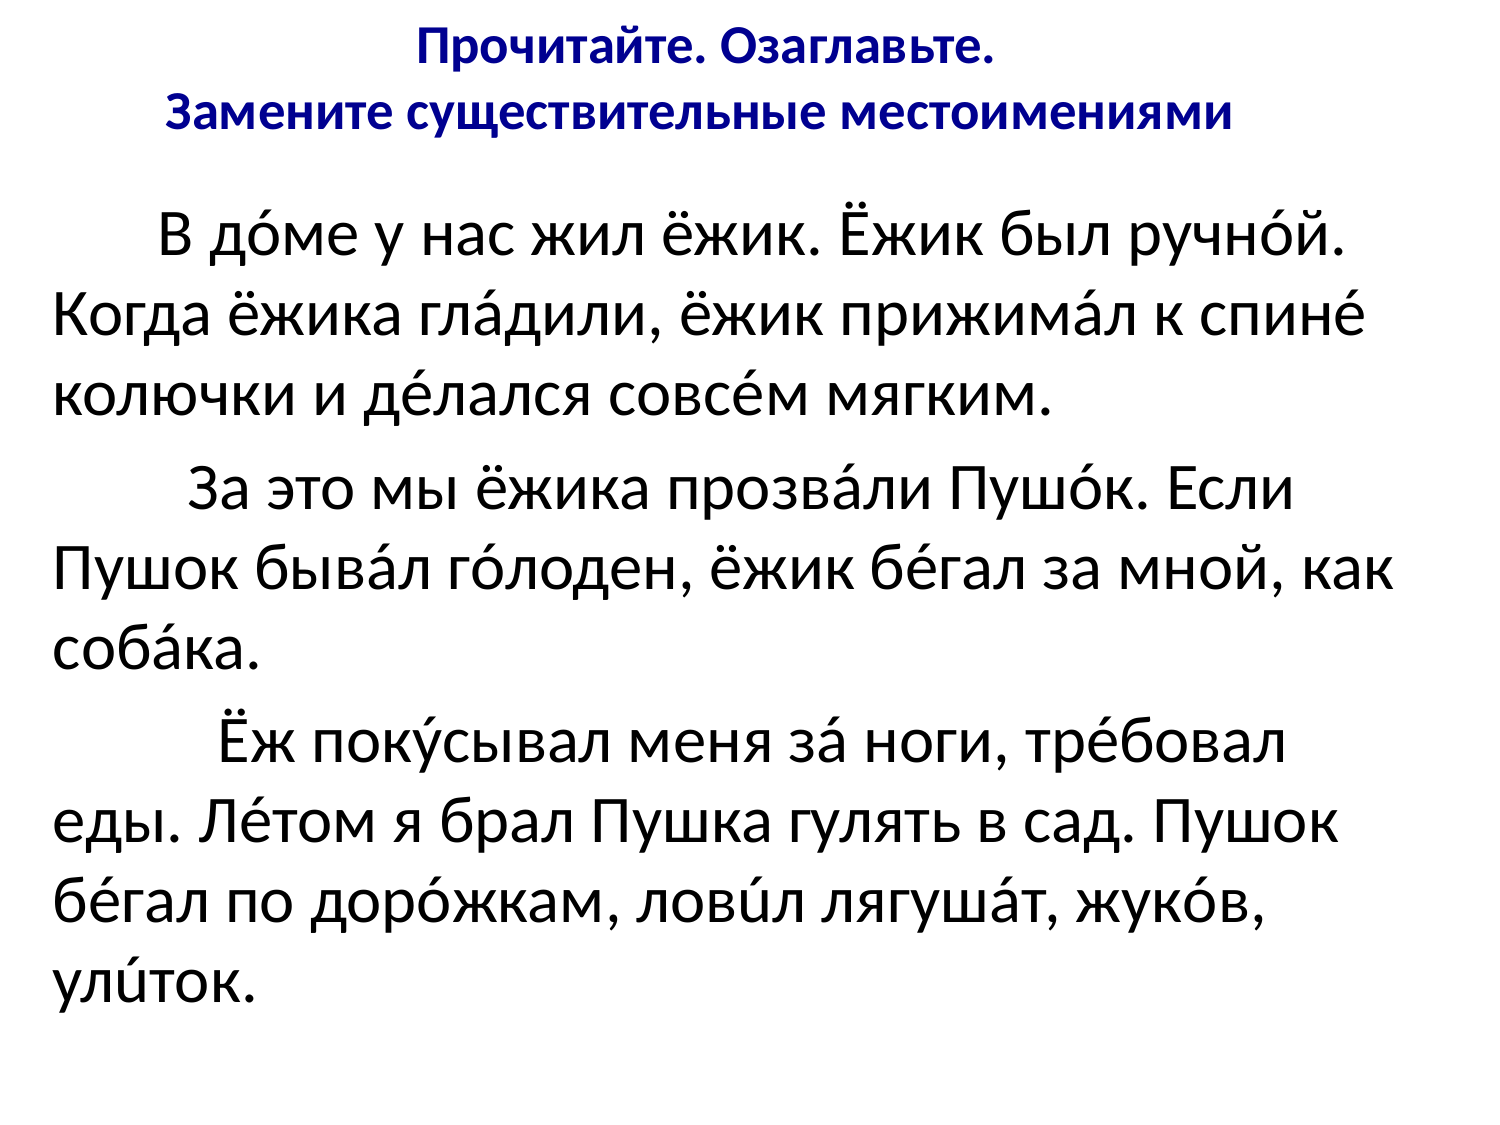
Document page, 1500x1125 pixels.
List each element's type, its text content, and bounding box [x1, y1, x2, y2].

title Прочитайте. Озаглавьте. Замените существительные местоимениями [0, 0, 1425, 149]
list В дóме у нас жил ёжик. Ёжик был ручнóй. Когда ёжика глáдили, ёжик прижимáл к спинé колючки и дéлался совсéм мягким. За это мы ёжика прозвáли Пушóк. Если Пушок бывáл гóлоден, ёжик бéгал за мной, как собáка. Ёж покýсывал меня зá ноги, трéбовал еды. Лéтом я брал Пушка гулять в сад. Пушок бéгал по дорóжкам, ловúл лягушáт, жукóв, улúток. [37, 181, 1425, 1080]
